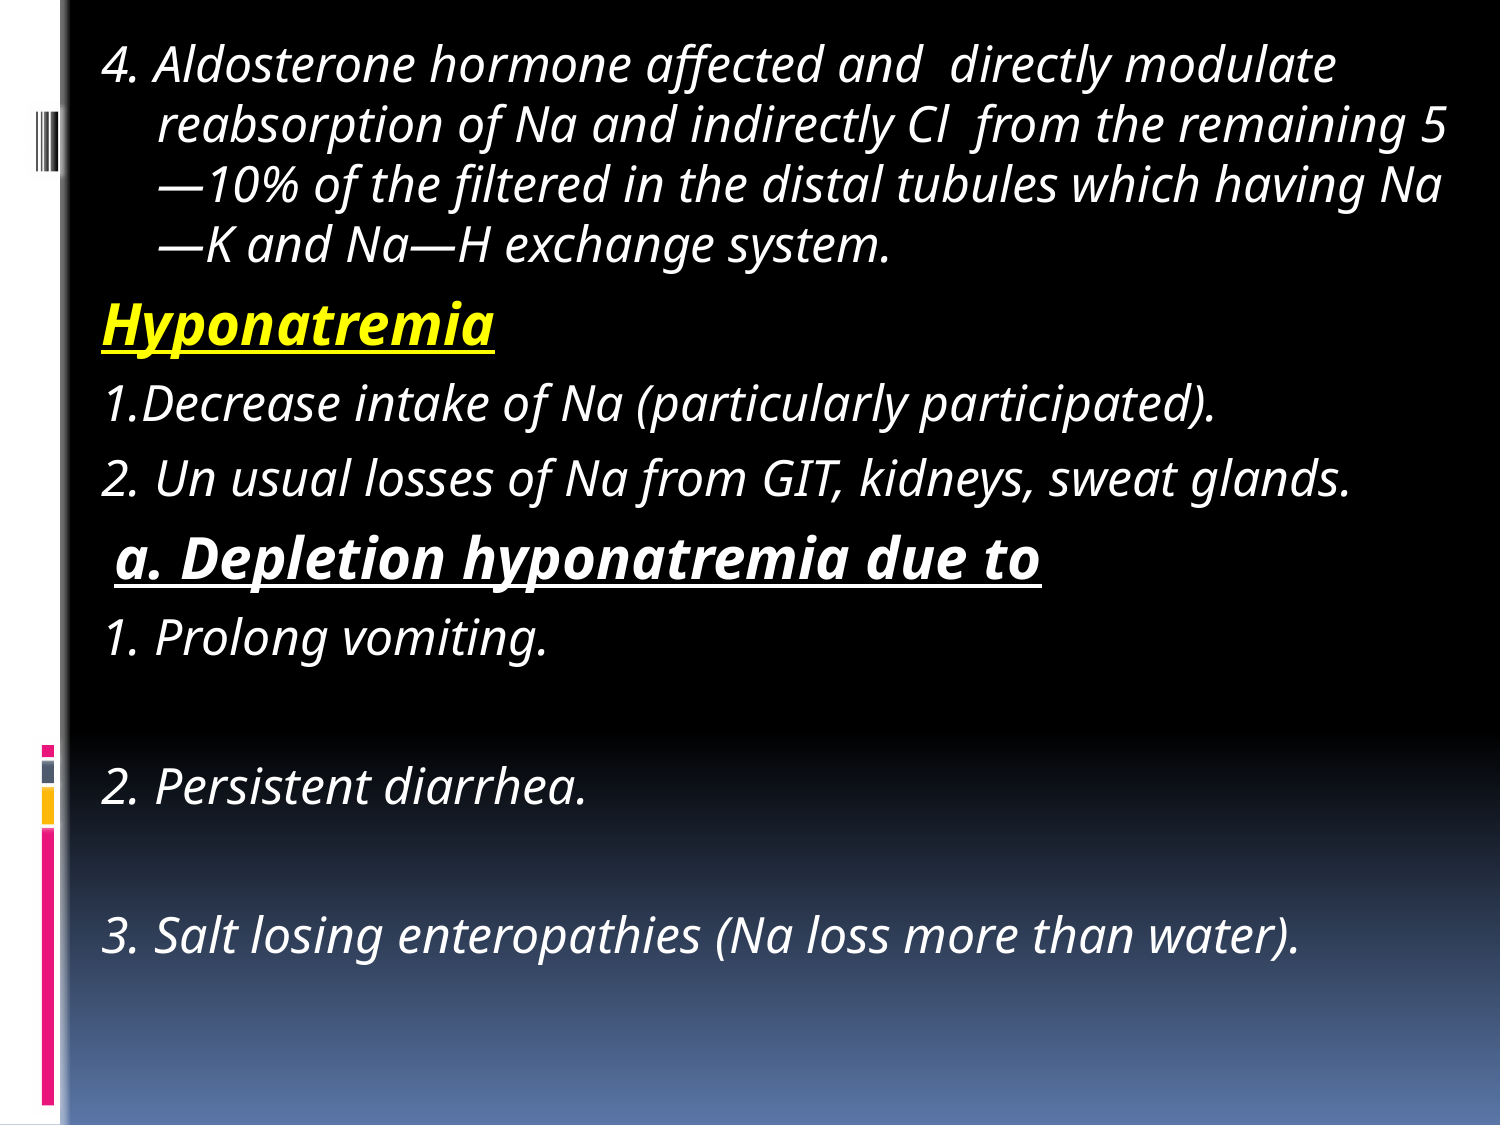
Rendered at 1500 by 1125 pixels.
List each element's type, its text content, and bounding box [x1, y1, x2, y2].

list 4. Aldosterone hormone affected and directly modulate reabsorption of Na and indirectly Cl from the remaining 5—10% of the filtered in the distal tubules which having Na—K and Na—H exchange system. Hyponatremia 1.Decrease intake of Na (particularly participated). 2. Un usual losses of Na from GIT, kidneys, sweat glands. a. Depletion hyponatremia due to 1. Prolong vomiting. 2. Persistent diarrhea. 3. Salt losing enteropathies (Na loss more than water). [74, 24, 1488, 1026]
